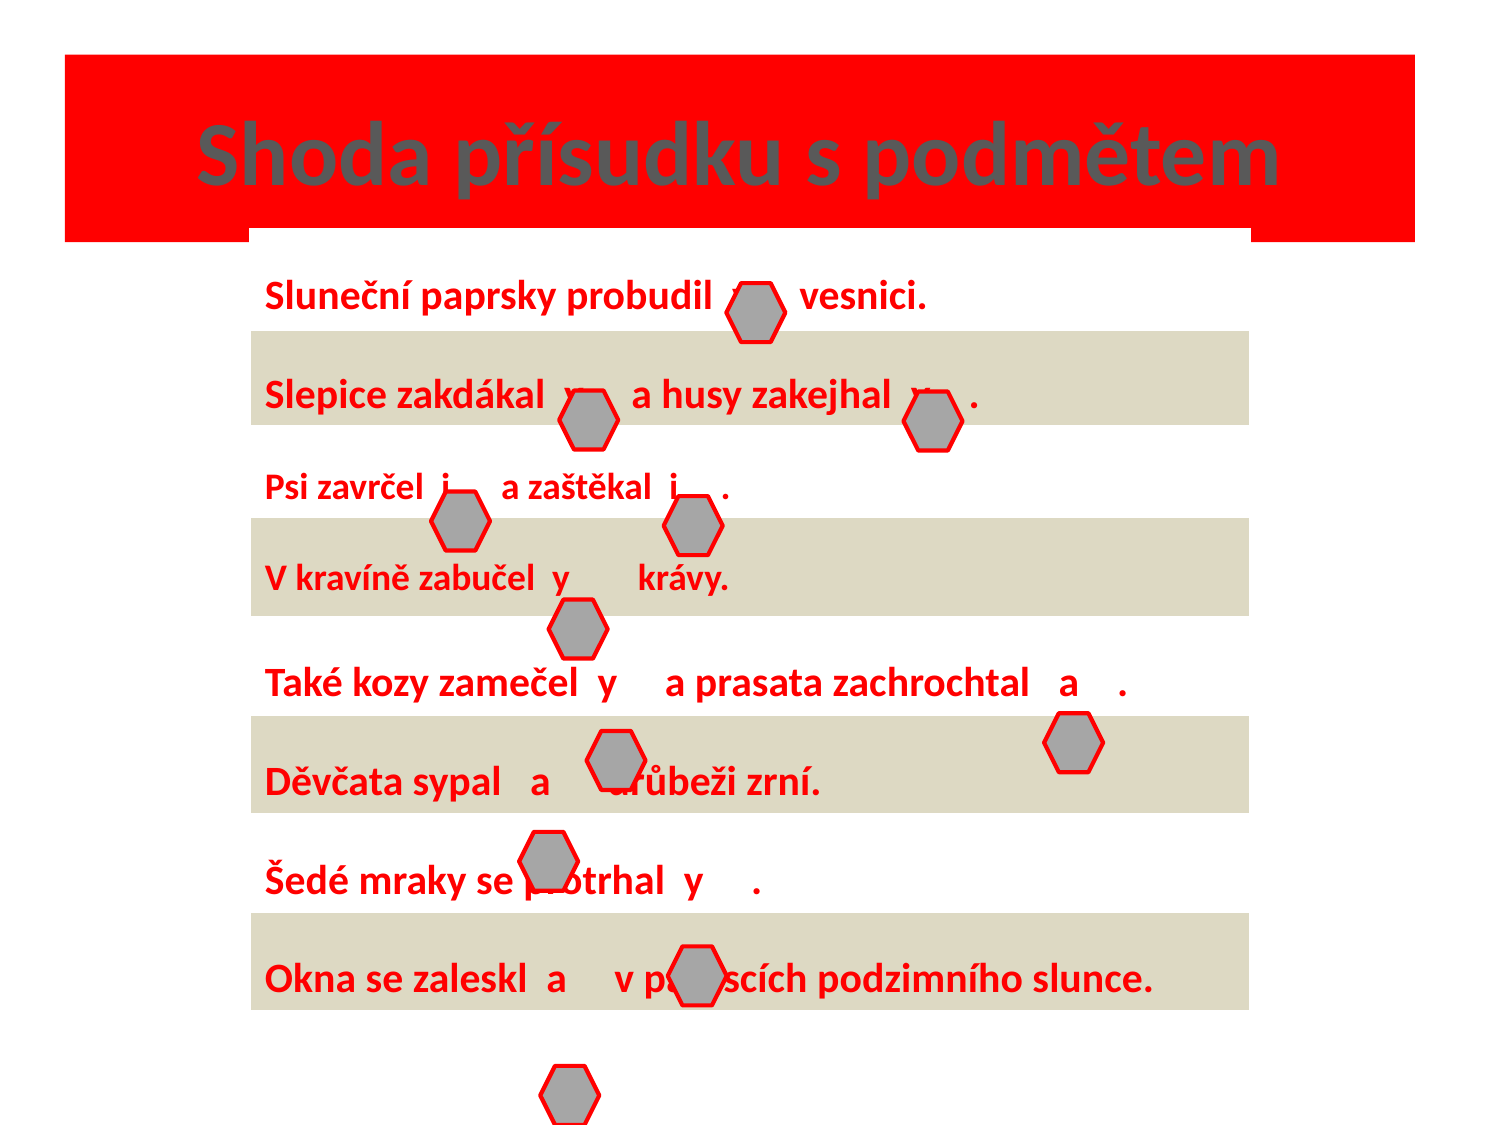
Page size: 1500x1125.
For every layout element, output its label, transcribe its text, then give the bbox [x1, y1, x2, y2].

text_box [724, 281, 788, 345]
table_cell Psi zavrčel i a zaštěkal i . [251, 427, 1249, 516]
table_cell V kravíně zabučel y krávy. [251, 518, 1249, 616]
text_box [557, 388, 621, 452]
text_box [665, 944, 729, 1008]
table_cell Slepice zakdákal y a husy zakejhal y . [251, 331, 1249, 425]
text_box [429, 489, 492, 553]
table_cell Šedé mraky se protrhal y . [251, 814, 1249, 911]
table_cell Také kozy zamečel y a prasata zachrochtal a . [251, 617, 1249, 714]
text_box [584, 728, 648, 793]
text_box [538, 1063, 602, 1125]
text_box [1042, 711, 1106, 775]
text_box [546, 597, 610, 661]
text_box [661, 494, 725, 558]
table_cell Děvčata sypal a drůbeži zrní. [251, 716, 1249, 813]
table_header Sluneční paprsky probudil y vesnici. [251, 230, 1249, 325]
text_box [517, 829, 581, 893]
text_box [901, 389, 965, 453]
table_cell Okna se zaleskl a v paprscích podzimního slunce. [251, 913, 1249, 1010]
title Shoda přísudku s podmětem [64, 54, 1415, 243]
